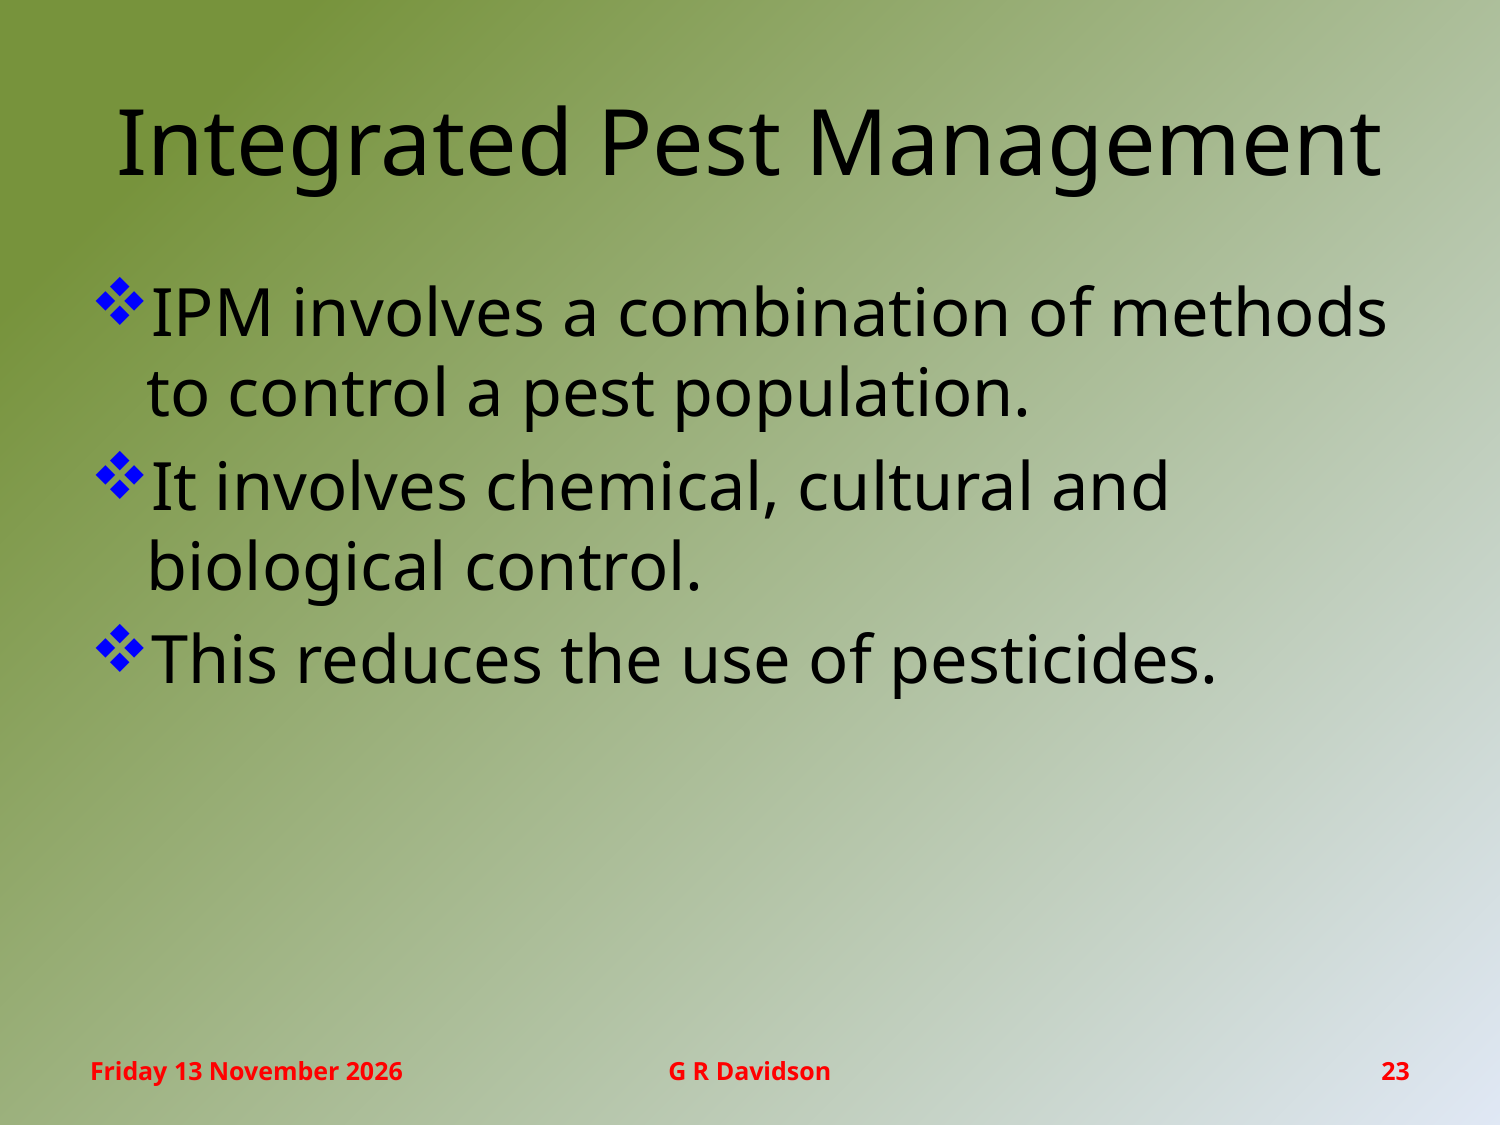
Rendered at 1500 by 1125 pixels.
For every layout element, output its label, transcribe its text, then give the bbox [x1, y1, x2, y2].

title Integrated Pest Management [75, 45, 1425, 233]
slide_number 23 [1074, 1042, 1425, 1103]
list IPM involves a combination of methods to control a pest population. It involves chemical, cultural and biological control. This reduces the use of pesticides. [75, 262, 1425, 1005]
footer G R Davidson [512, 1042, 988, 1103]
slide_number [75, 1042, 512, 1103]
